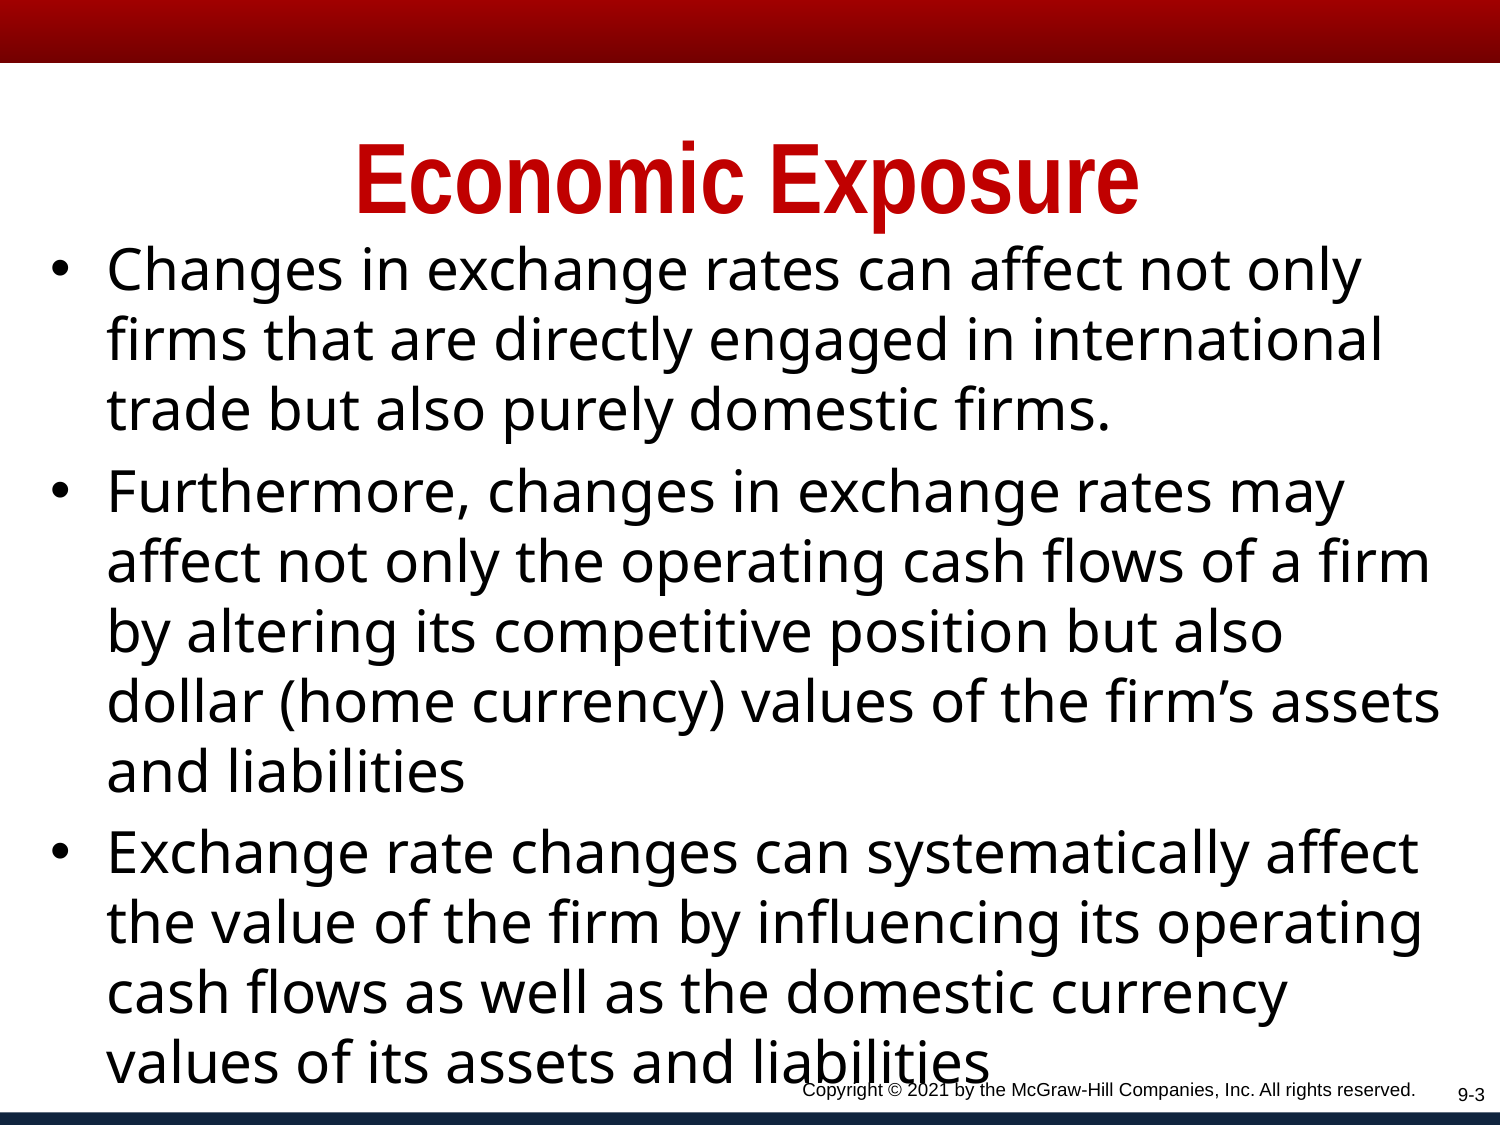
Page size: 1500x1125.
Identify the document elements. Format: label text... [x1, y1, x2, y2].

text_box Copyright © 2021 by the McGraw-Hill Companies, Inc. All rights reserved. [787, 1070, 1438, 1125]
text_box 9-3 [1438, 1074, 1500, 1125]
list Changes in exchange rates can affect not only firms that are directly engaged in international trade but also purely domestic firms. Furthermore, changes in exchange rates may affect not only the operating cash flows of a firm by altering its competitive position but also dollar (home currency) values of the firm’s assets and liabilities Exchange rate changes can systematically affect the value of the firm by influencing its operating cash flows as well as the domestic currency values of its assets and liabilities [35, 224, 1461, 1033]
title Economic Exposure [73, 106, 1424, 224]
